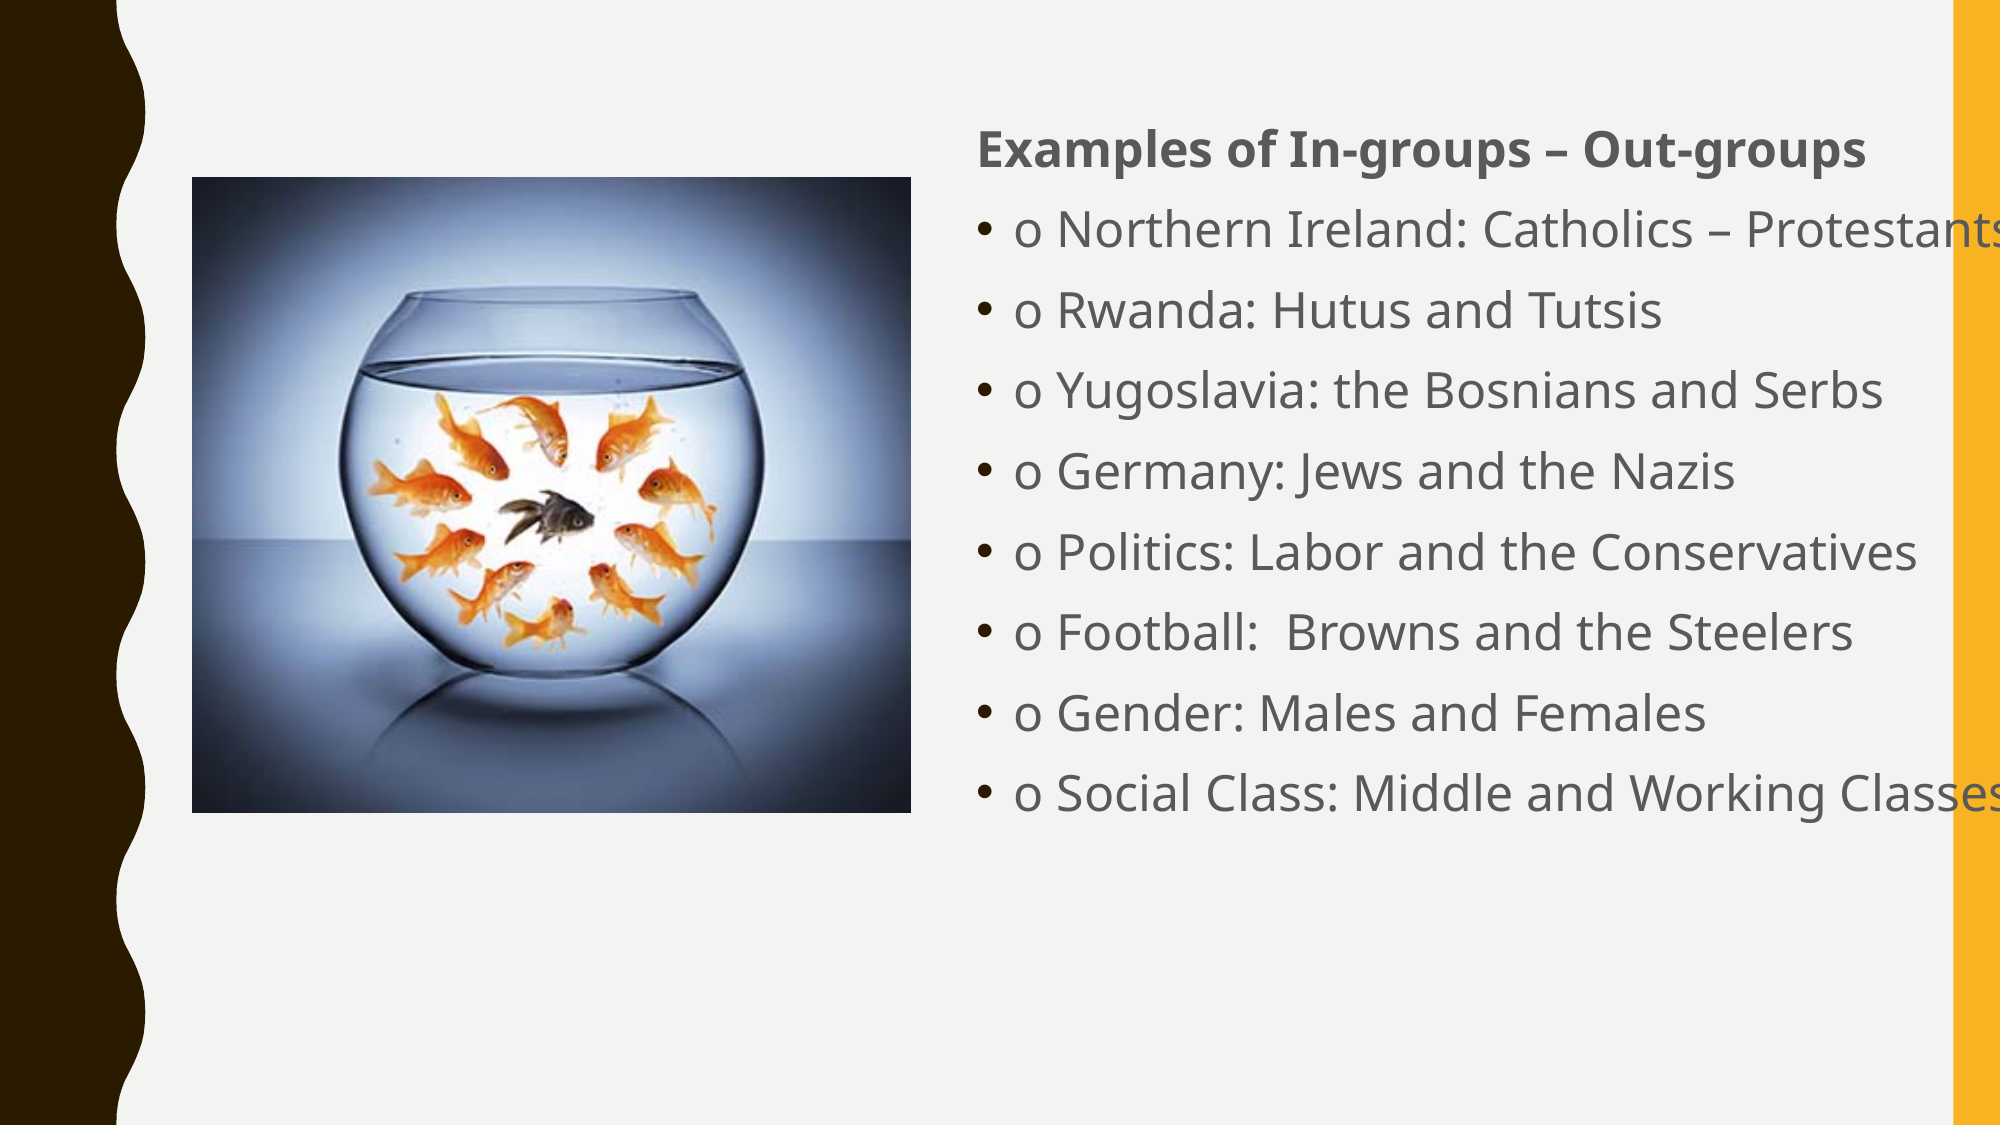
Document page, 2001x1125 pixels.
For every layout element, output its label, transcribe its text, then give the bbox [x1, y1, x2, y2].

picture [192, 177, 911, 813]
list Examples of In-groups – Out-groups o Northern Ireland: Catholics – Protestants o Rwanda: Hutus and Tutsis o Yugoslavia: the Bosnians and Serbs o Germany: Jews and the Nazis o Politics: Labor and the Conservatives o Football: Browns and the Steelers o Gender: Males and Females o Social Class: Middle and Working Classes [961, 103, 2000, 1009]
